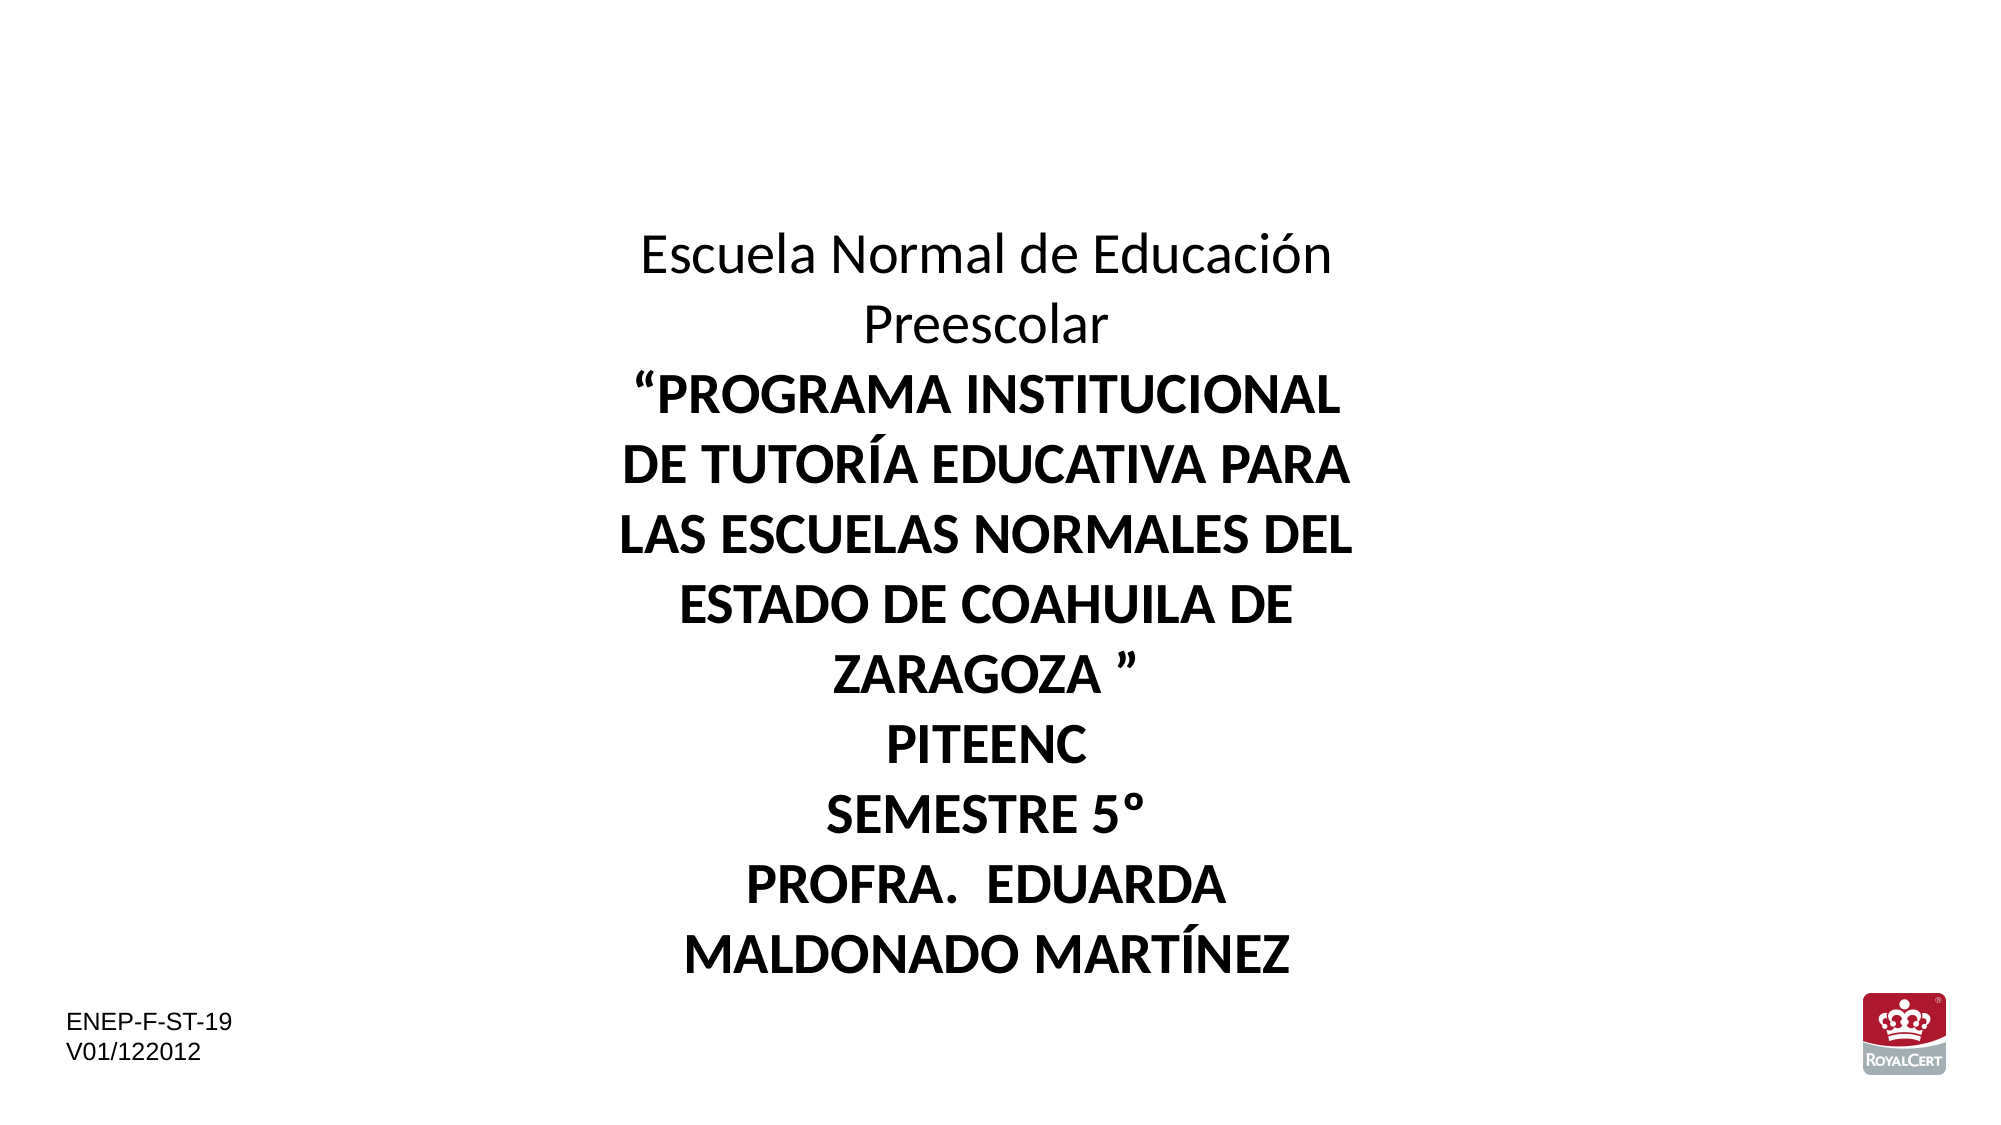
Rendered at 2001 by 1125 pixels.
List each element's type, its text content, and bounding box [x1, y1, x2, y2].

picture [1863, 993, 1946, 1076]
text_box ENEP-F-ST-19 V01/122012 [51, 997, 248, 1073]
text_box Escuela Normal de Educación Preescolar “PROGRAMA INSTITUCIONAL DE TUTORÍA EDUCATIVA PARA LAS ESCUELAS NORMALES DEL ESTADO DE COAHUILA DE ZARAGOZA ” PITEENC SEMESTRE 5º PROFRA. EDUARDA MALDONADO MARTÍNEZ [598, 207, 1375, 993]
